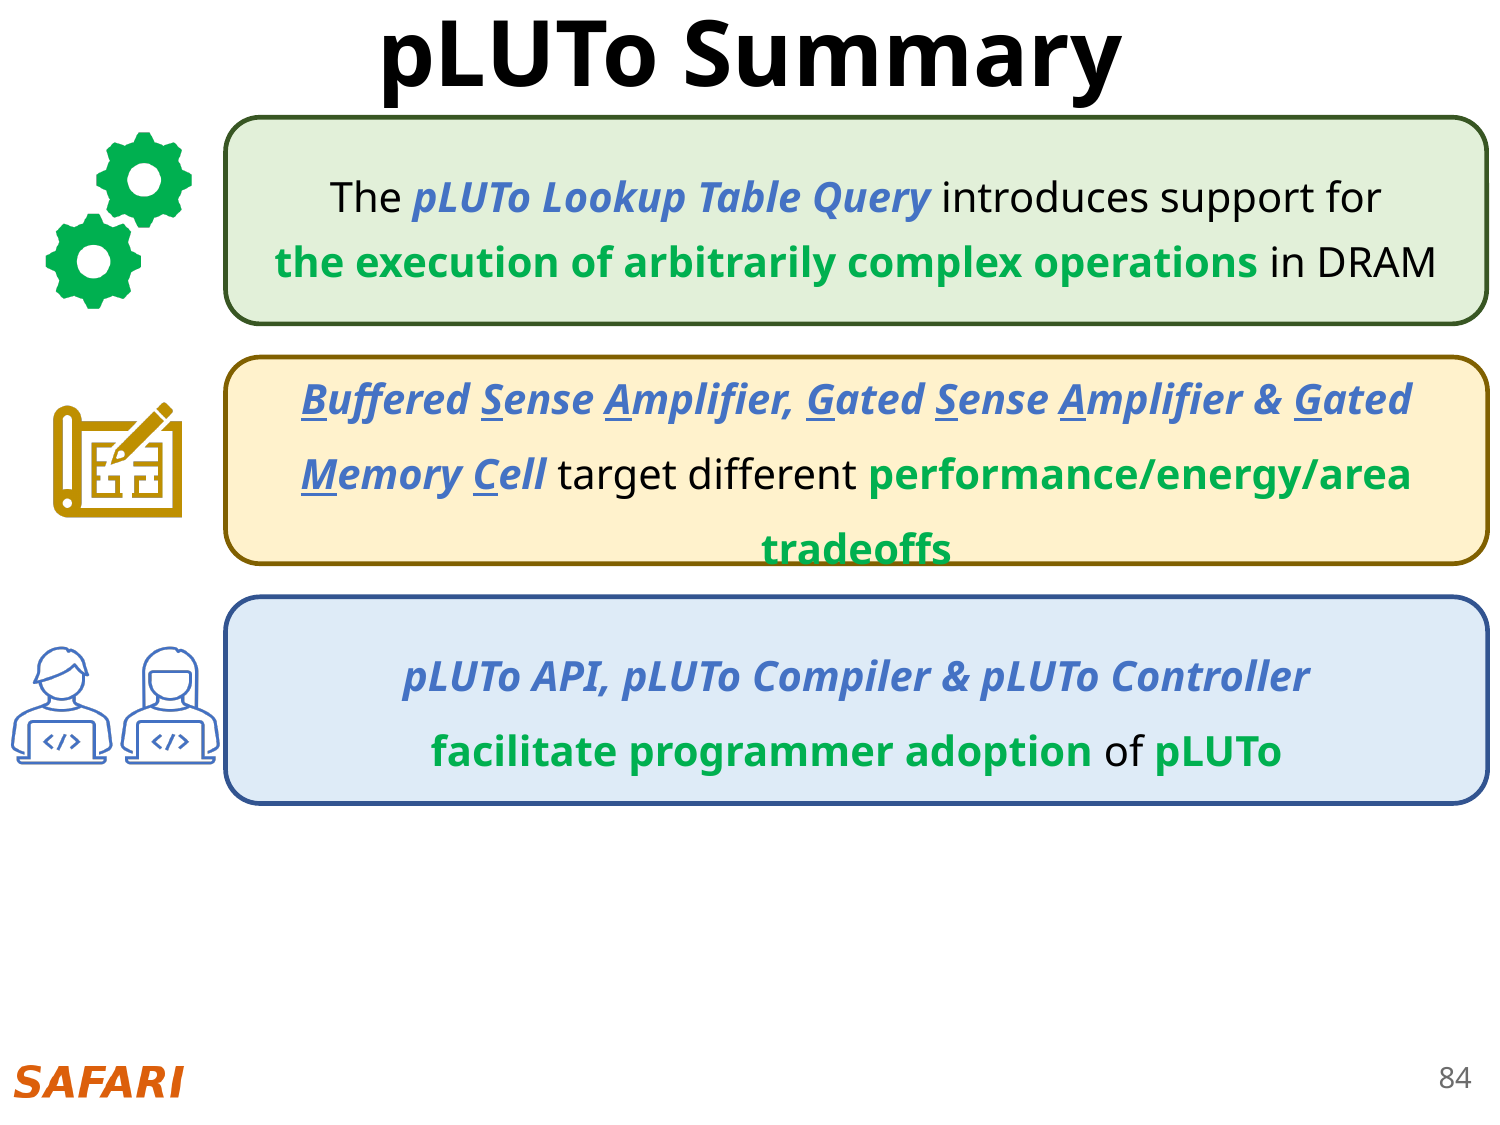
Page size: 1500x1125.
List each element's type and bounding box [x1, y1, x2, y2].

picture [0, 634, 245, 767]
slide_number [1149, 1052, 1487, 1112]
text_box [74, 0, 1488, 325]
text_box [224, 595, 1489, 805]
picture [42, 385, 193, 536]
picture [12, 1056, 190, 1108]
text_box [224, 356, 1489, 565]
picture [11, 113, 226, 328]
